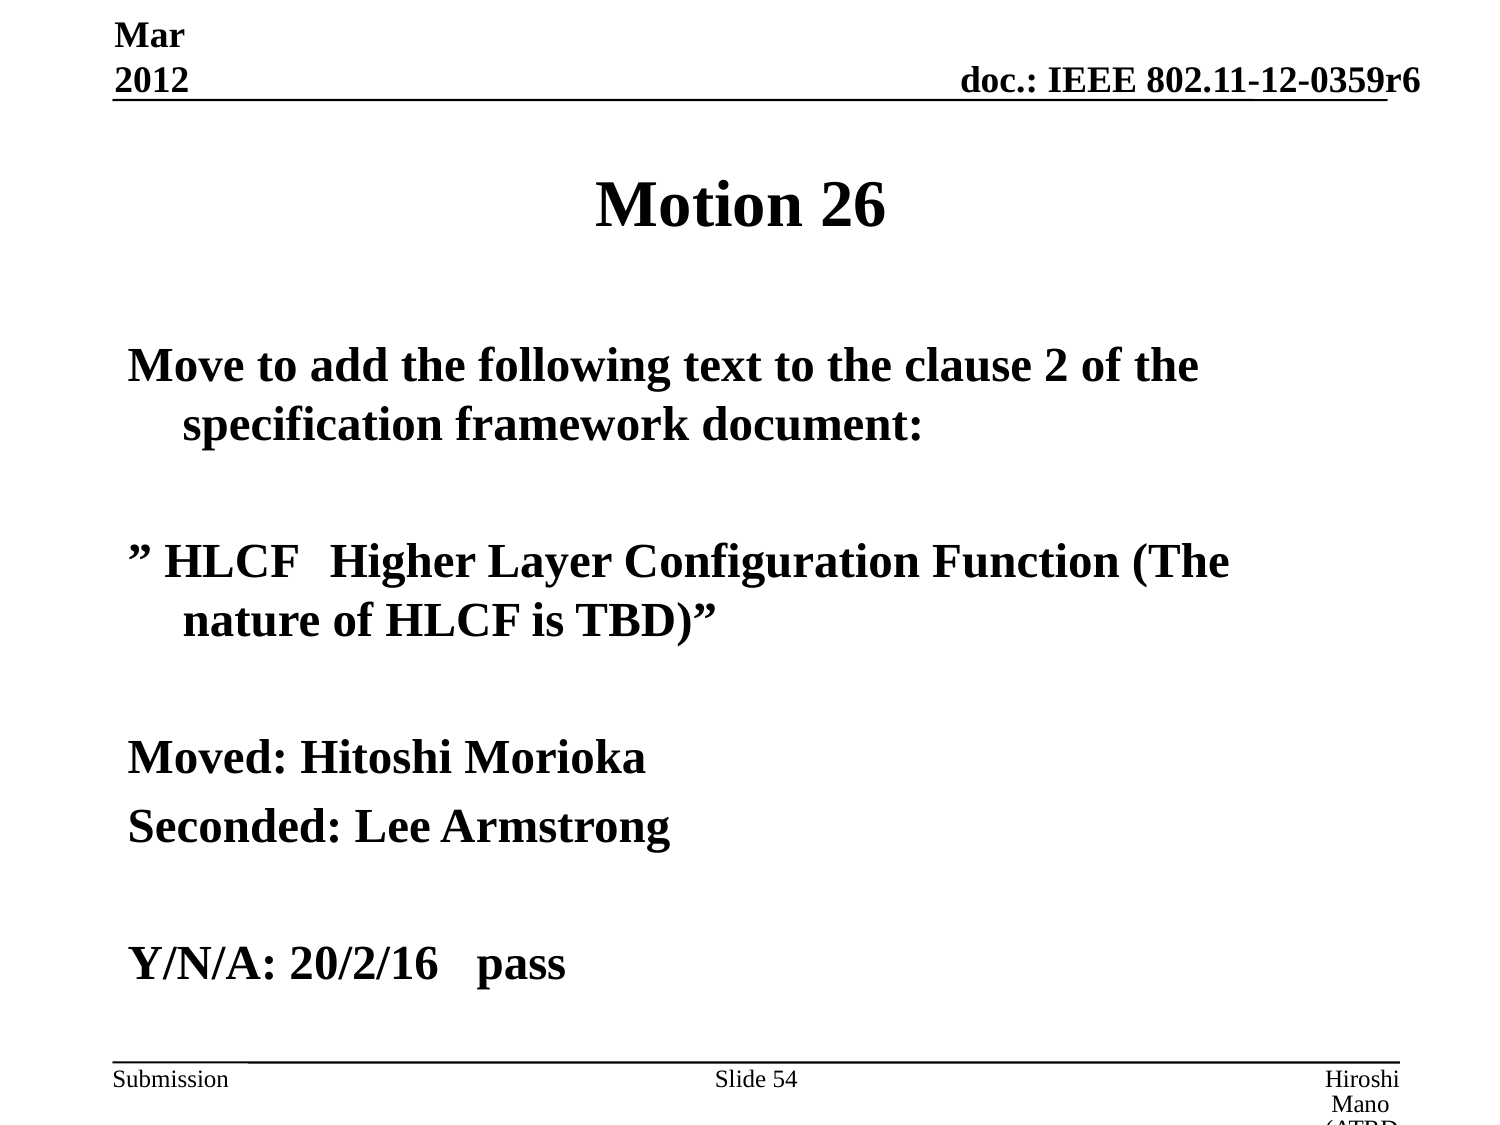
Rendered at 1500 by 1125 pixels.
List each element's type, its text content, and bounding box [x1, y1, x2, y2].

slide_number Slide 54 [712, 1061, 800, 1093]
title Motion 26 [112, 112, 1388, 288]
footer Hiroshi Mano (ATRD, Root, Lab) [1324, 1061, 1402, 1093]
list Move to add the following text to the clause 2 of the specification framework document: ” HLCF Higher Layer Configuration Function (The nature of HLCF is TBD)” Moved: Hitoshi Morioka Seconded: Lee Armstrong Y/N/A: 20/2/16 pass [112, 324, 1388, 1001]
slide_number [114, 54, 259, 101]
